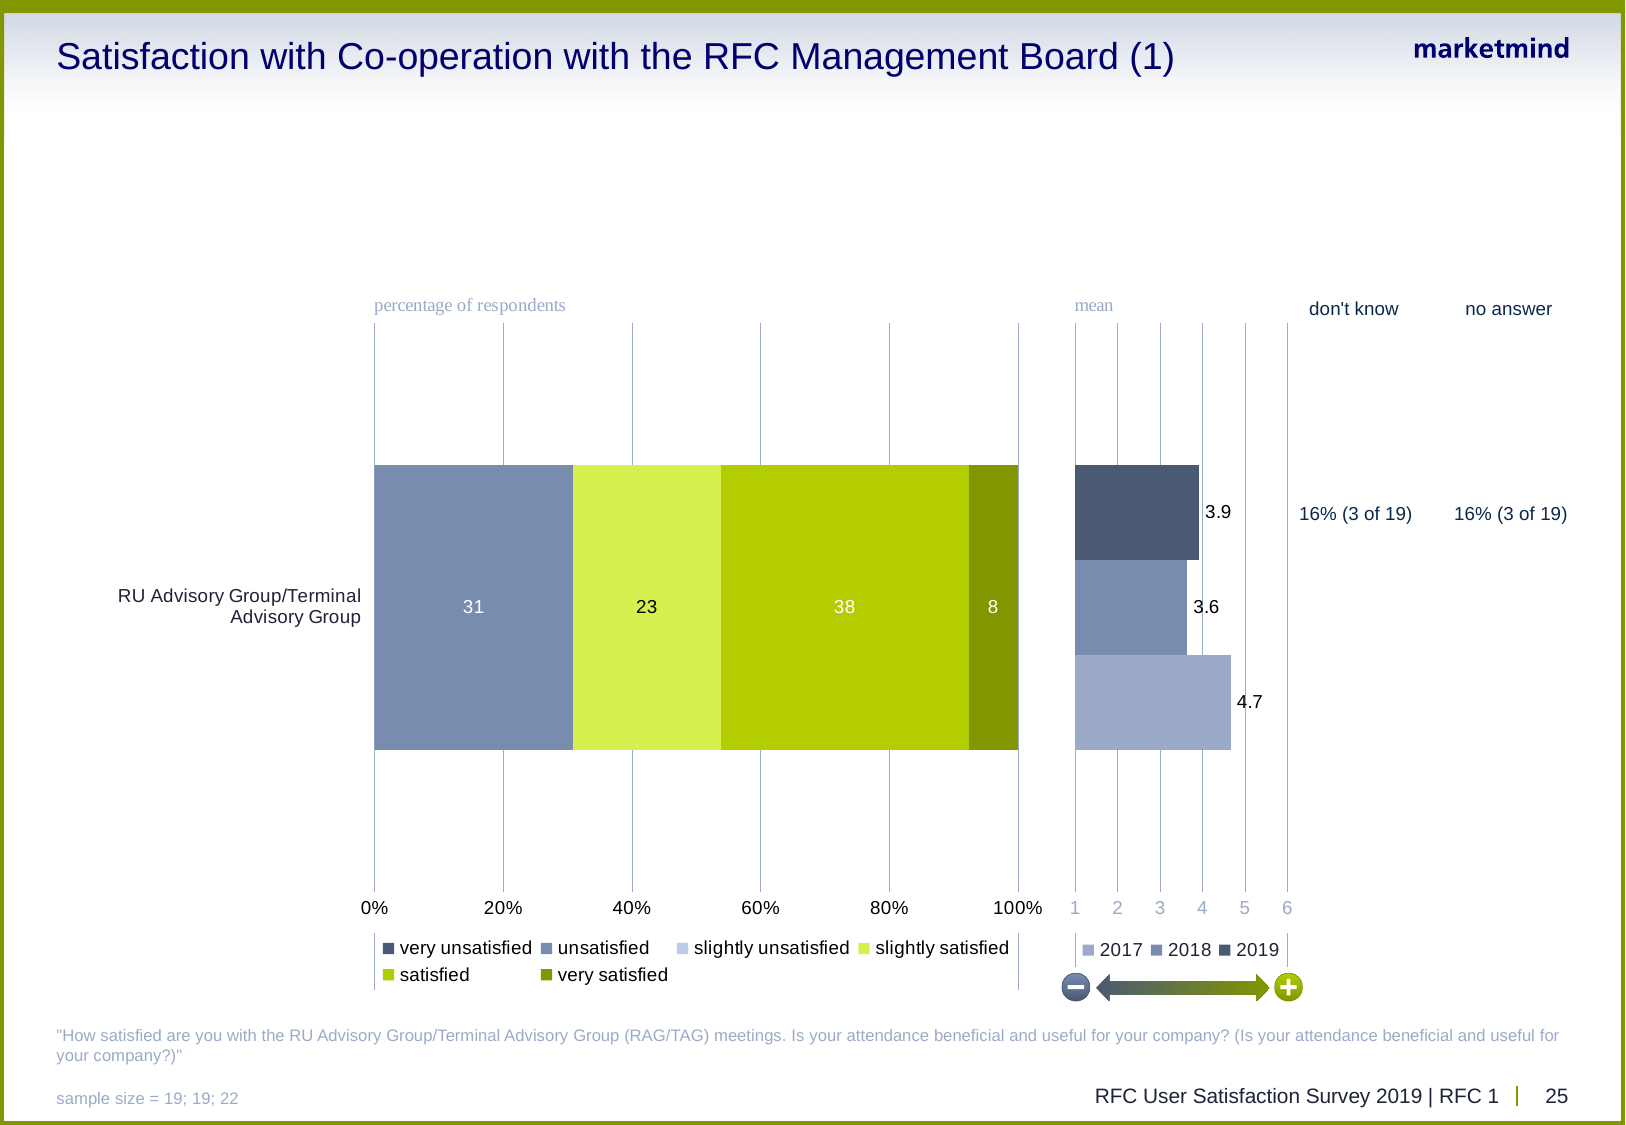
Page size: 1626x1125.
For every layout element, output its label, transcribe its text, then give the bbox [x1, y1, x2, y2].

list sample size = 19; 19; 22 [56, 1078, 797, 1108]
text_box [1274, 973, 1303, 1002]
slide_number 25 [1515, 1078, 1569, 1108]
footer RFC User Satisfaction Survey 2019 | RFC 1 [812, 1078, 1500, 1108]
list "How satisfied are you with the RU Advisory Group/Terminal Advisory Group (RAG/TAG) meetings. Is your attendance beneficial and useful for your company? (Is your attendance beneficial and useful for your company?)" [56, 1024, 1569, 1065]
chart [56, 255, 1350, 991]
text_box [1097, 991, 1268, 1004]
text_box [1061, 973, 1090, 1002]
text_box no answer [1416, 297, 1602, 320]
text_box 16% (3 of 19) [1430, 502, 1591, 525]
text_box don't know [1350, 296, 1447, 320]
title Satisfaction with Co-operation with the RFC Management Board (1) [56, 37, 1350, 112]
text_box 16% (3 of 19) [1350, 501, 1436, 525]
picture [5, 14, 1620, 137]
